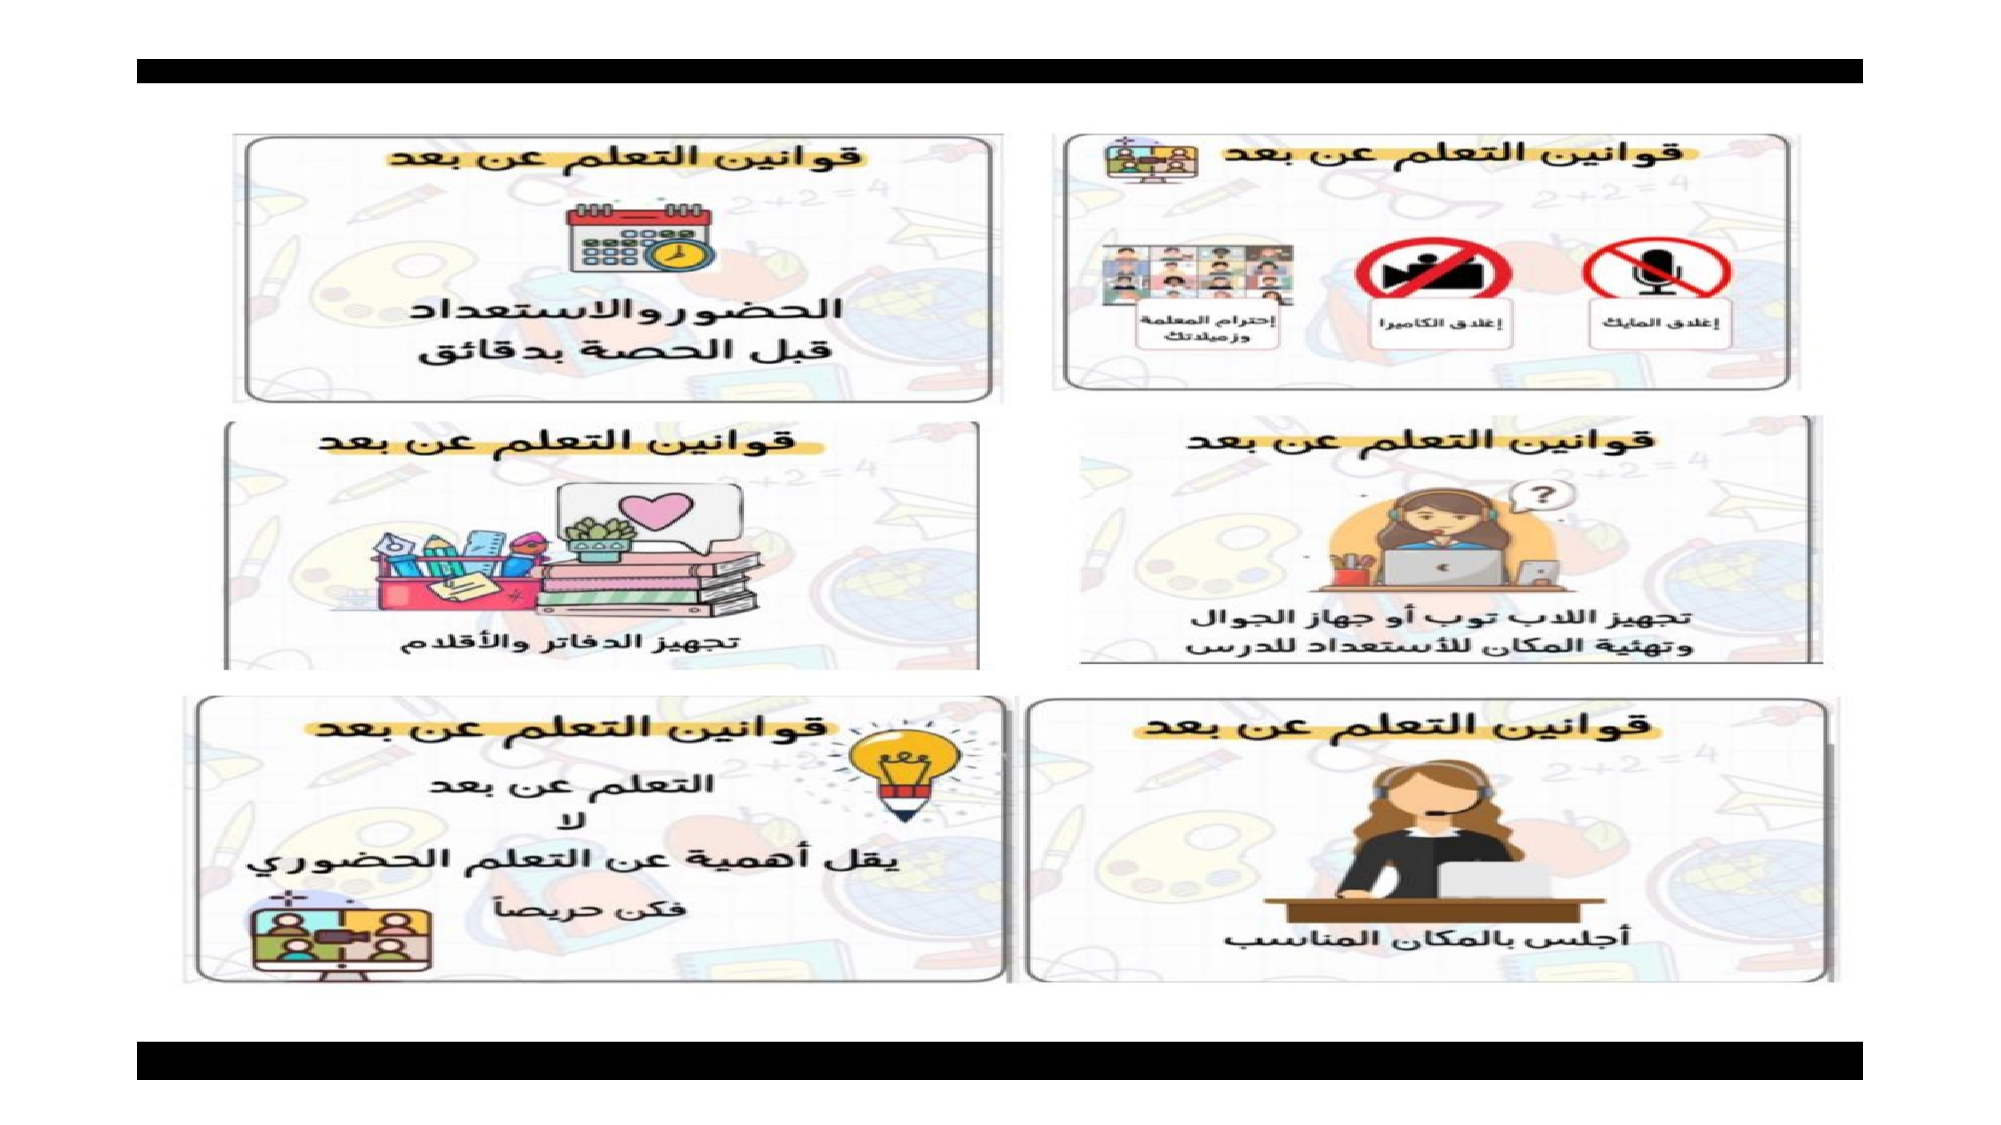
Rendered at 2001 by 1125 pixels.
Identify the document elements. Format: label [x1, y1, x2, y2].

list [137, 59, 1863, 1080]
